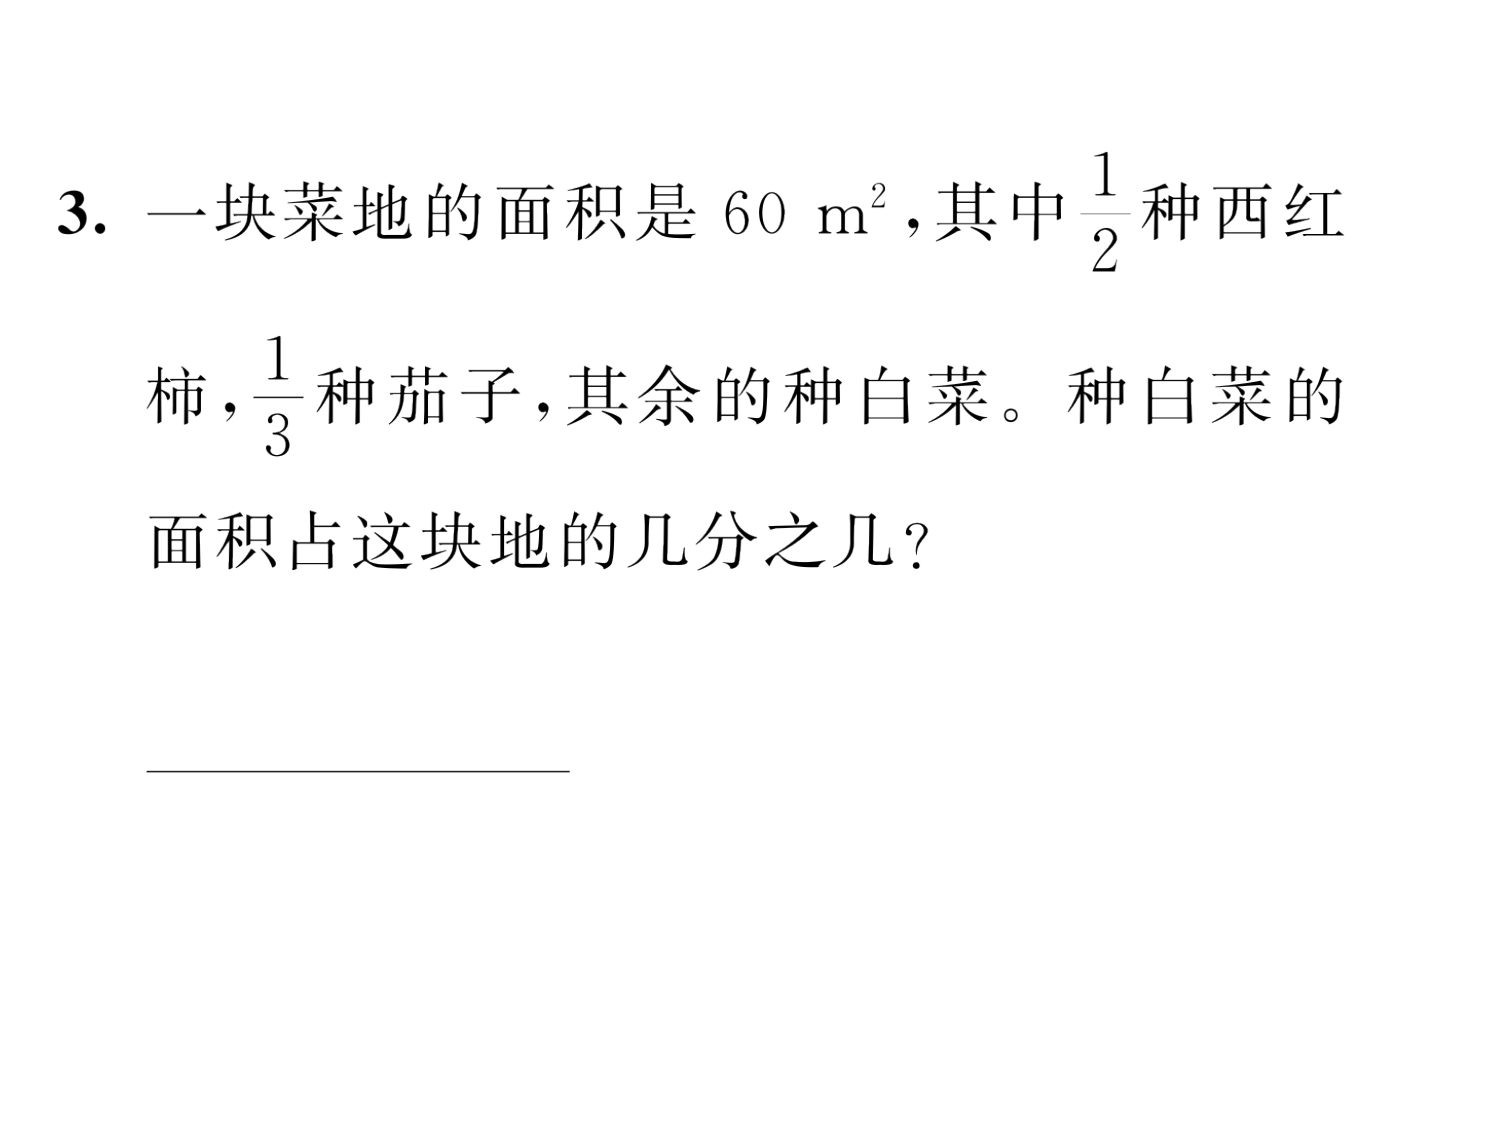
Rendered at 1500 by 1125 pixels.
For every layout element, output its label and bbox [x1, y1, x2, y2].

picture [53, 125, 1471, 786]
